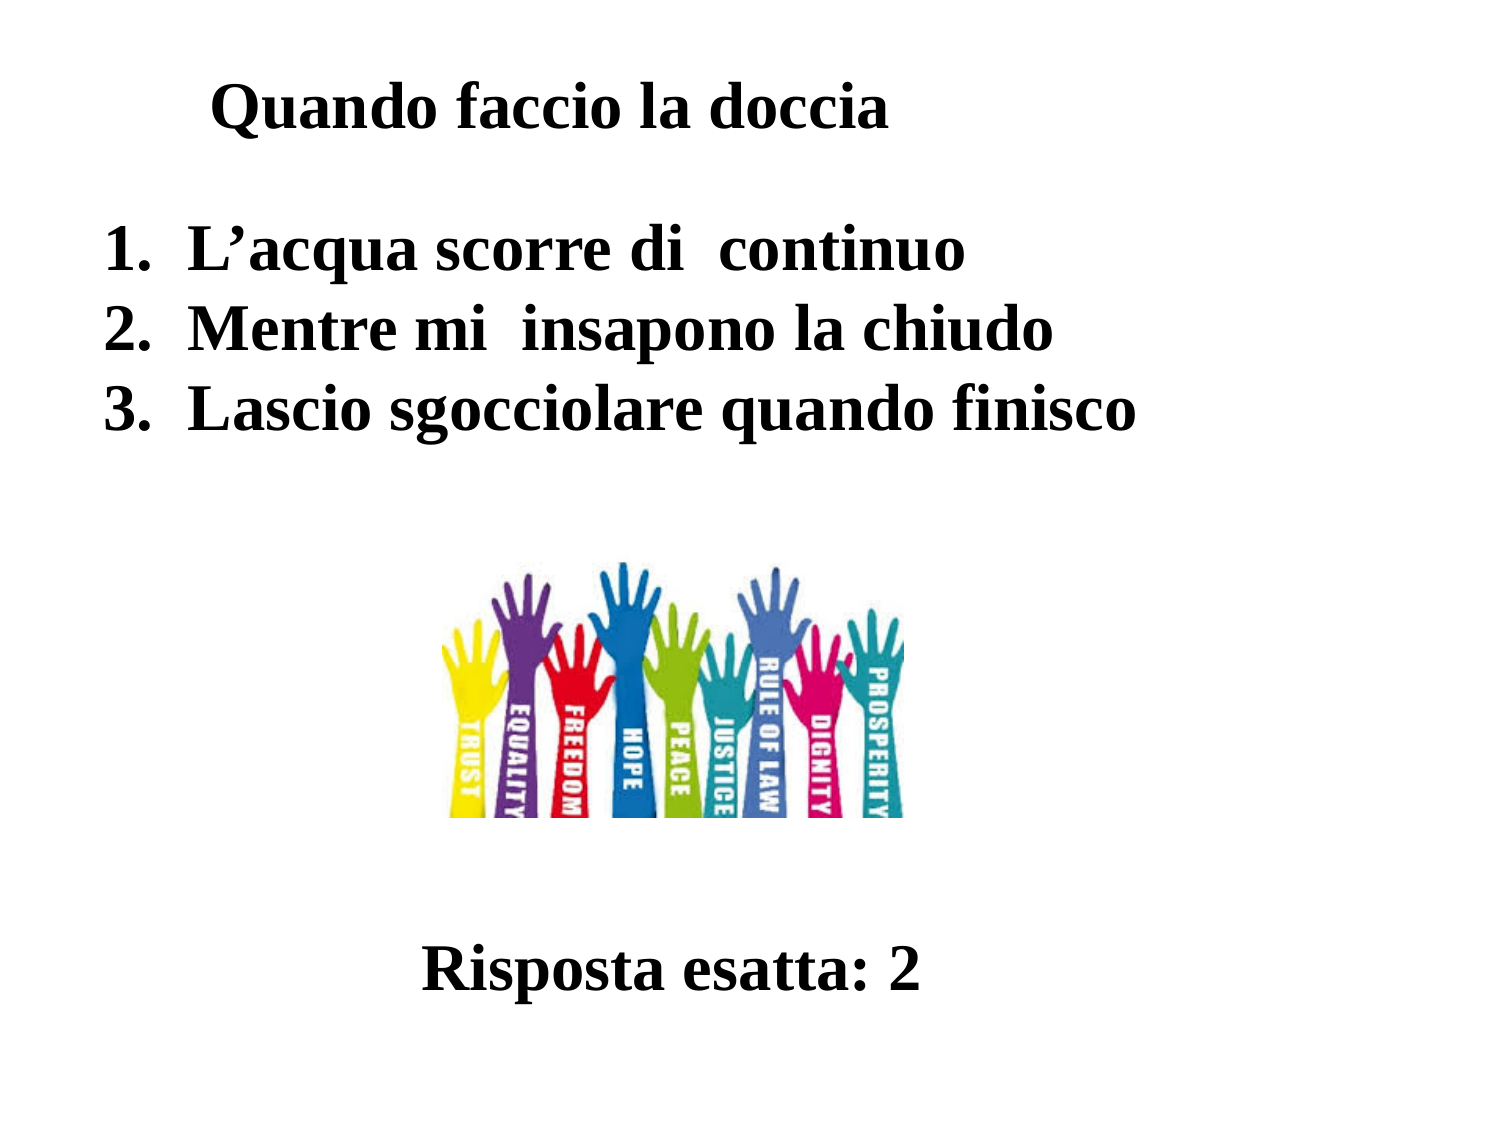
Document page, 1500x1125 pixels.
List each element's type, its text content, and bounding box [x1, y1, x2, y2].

text_box L’acqua scorre di continuo Mentre mi insapono la chiudo Lascio sgocciolare quando finisco Risposta esatta: 2 [88, 196, 1388, 1011]
picture [442, 550, 904, 819]
text_box Quando faccio la doccia [194, 54, 1211, 150]
